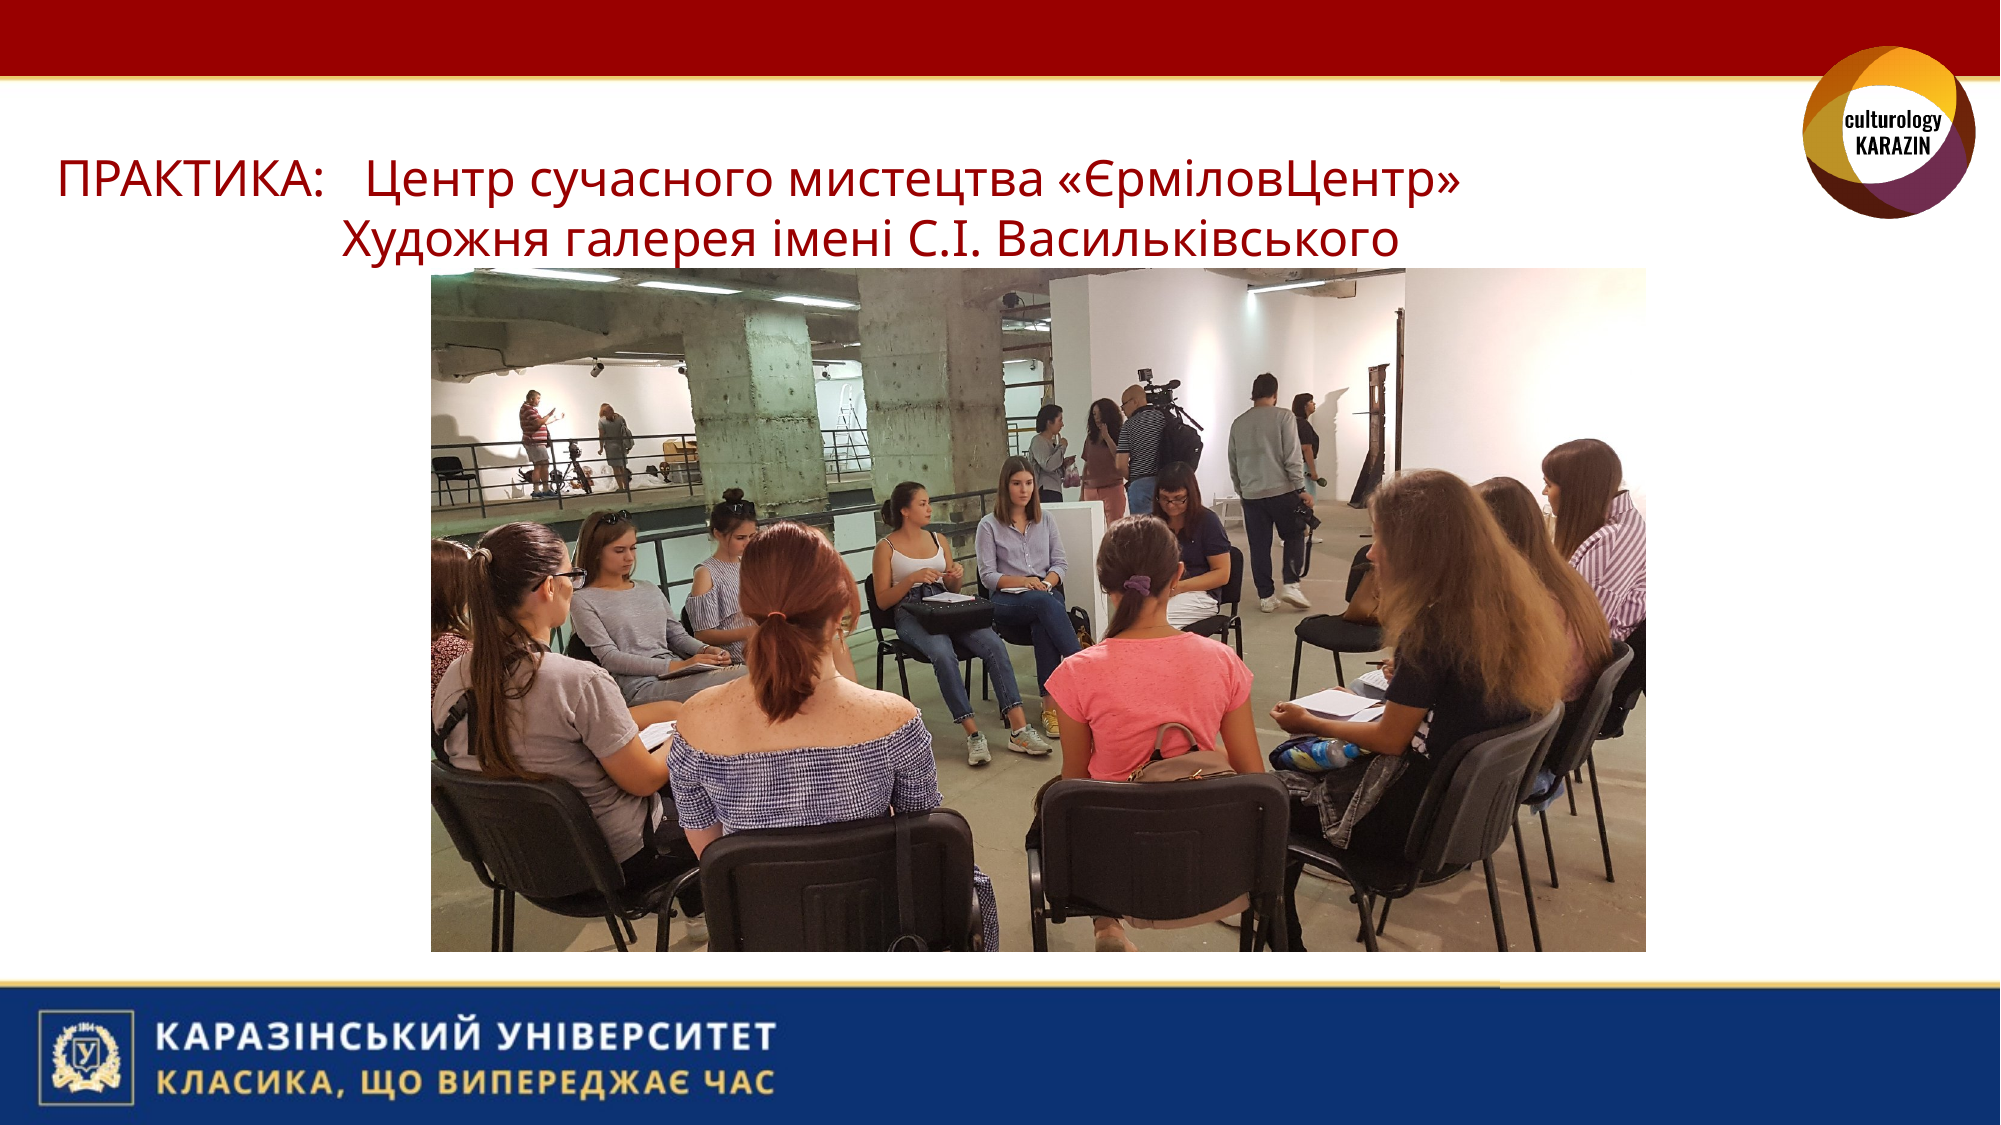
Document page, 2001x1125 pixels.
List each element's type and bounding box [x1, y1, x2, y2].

picture [431, 268, 1646, 952]
text_box [0, 0, 2000, 1125]
picture [1791, 34, 1987, 230]
